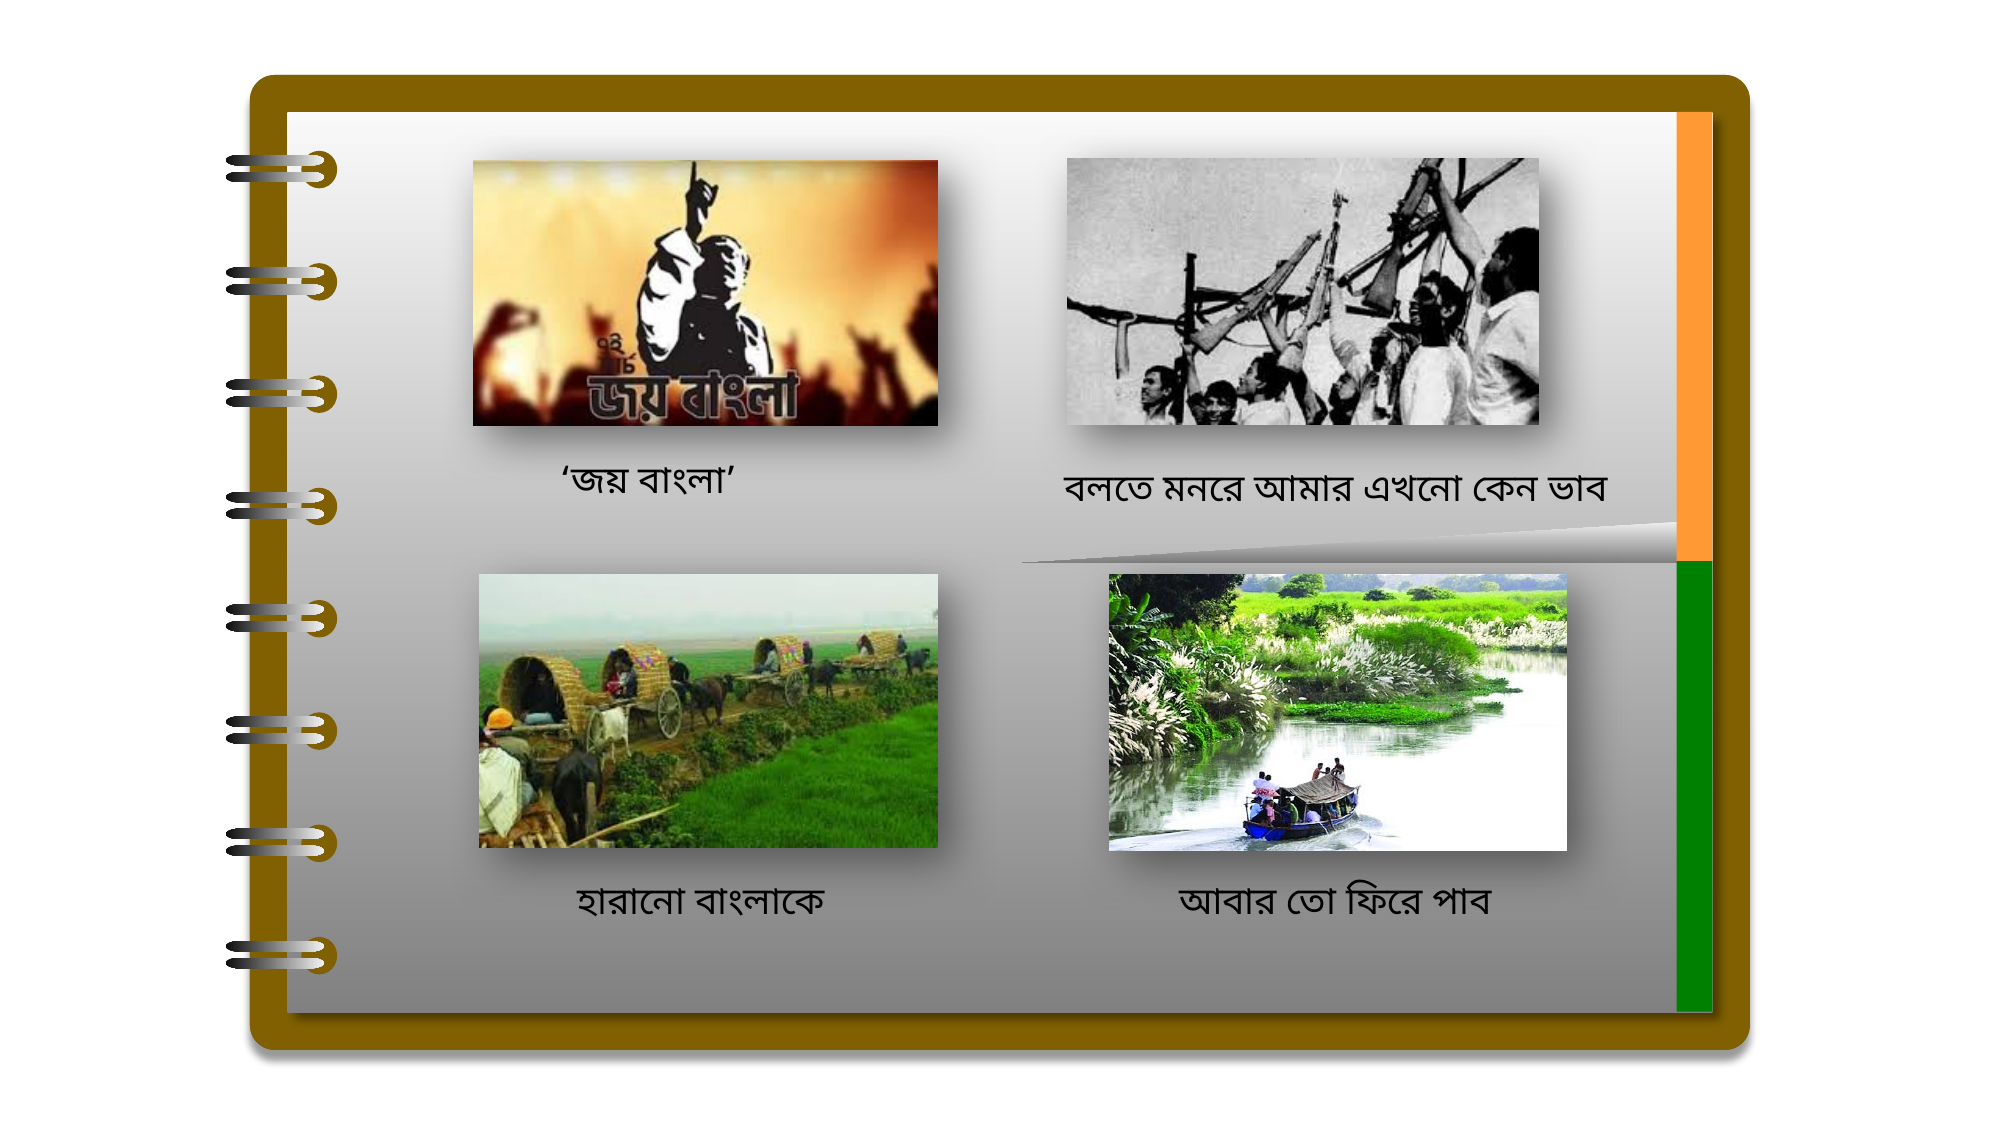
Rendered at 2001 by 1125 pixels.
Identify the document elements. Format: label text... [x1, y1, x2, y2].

text_box হারানো বাংলাকে [562, 869, 865, 930]
text_box বলতে মনরে আমার এখনো কেন ভাব [1049, 457, 1663, 517]
picture [473, 160, 938, 426]
text_box ‘জয় বাংলা’ [544, 448, 779, 509]
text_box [225, 487, 338, 526]
text_box [1675, 560, 1713, 1013]
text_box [225, 375, 338, 413]
picture [1109, 573, 1567, 851]
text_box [225, 263, 338, 301]
text_box [286, 111, 1675, 1013]
text_box [1675, 111, 1713, 560]
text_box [225, 712, 338, 750]
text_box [225, 824, 338, 863]
picture [479, 574, 938, 848]
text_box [225, 936, 338, 975]
text_box [248, 73, 1751, 1051]
text_box আবার তো ফিরে পাব [1164, 869, 1573, 930]
text_box [1021, 521, 1675, 565]
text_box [225, 150, 338, 189]
picture [1066, 158, 1539, 425]
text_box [225, 599, 338, 638]
